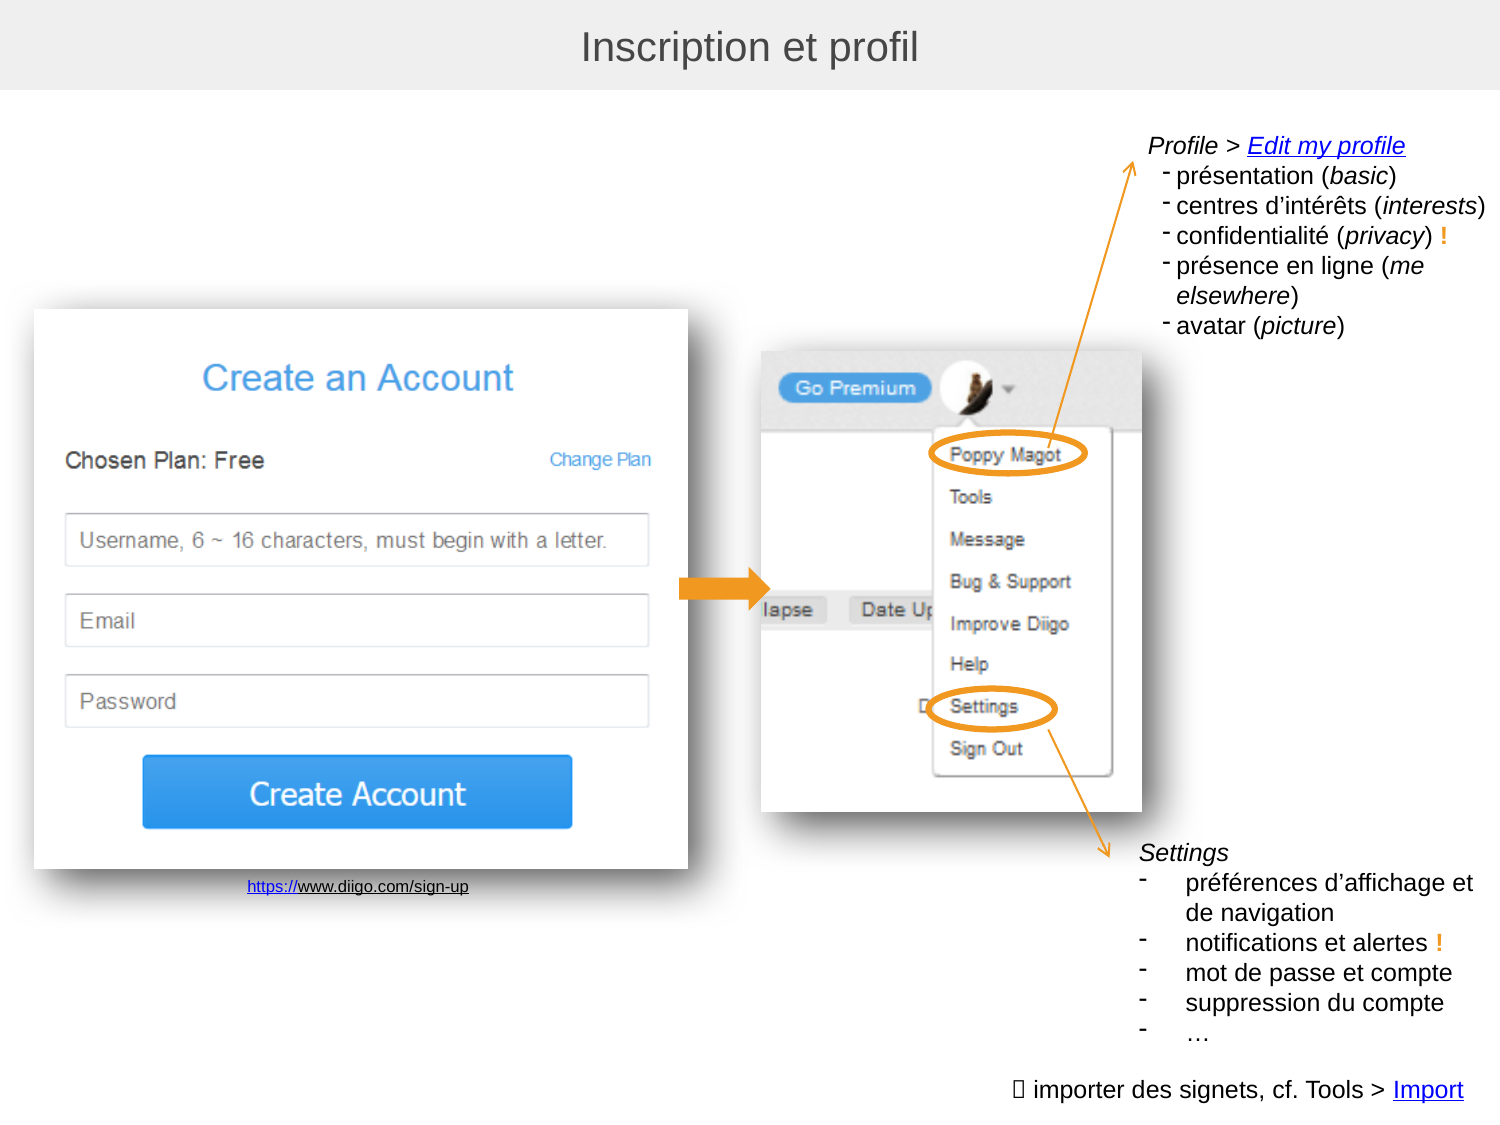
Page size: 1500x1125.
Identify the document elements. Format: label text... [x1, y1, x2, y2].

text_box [1047, 160, 1134, 449]
picture [761, 351, 1143, 812]
text_box [692, 564, 756, 613]
picture [34, 309, 688, 869]
text_box Settings préférences d’affichage et de navigation notifications et alertes ! mot de passe et compte suppression du compte … [1123, 829, 1491, 1054]
title Inscription et profil [0, 0, 1500, 90]
text_box Profile > Edit my profile présentation (basic) centres d’intérêts (interests) confidentialité (privacy) ! présence en ligne (me elsewhere) avatar (picture) [1133, 122, 1500, 347]
text_box  importer des signets, cf. Tools > Import [996, 1066, 1479, 1111]
text_box https://www.diigo.com/sign-up [232, 877, 489, 903]
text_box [1047, 729, 1110, 858]
